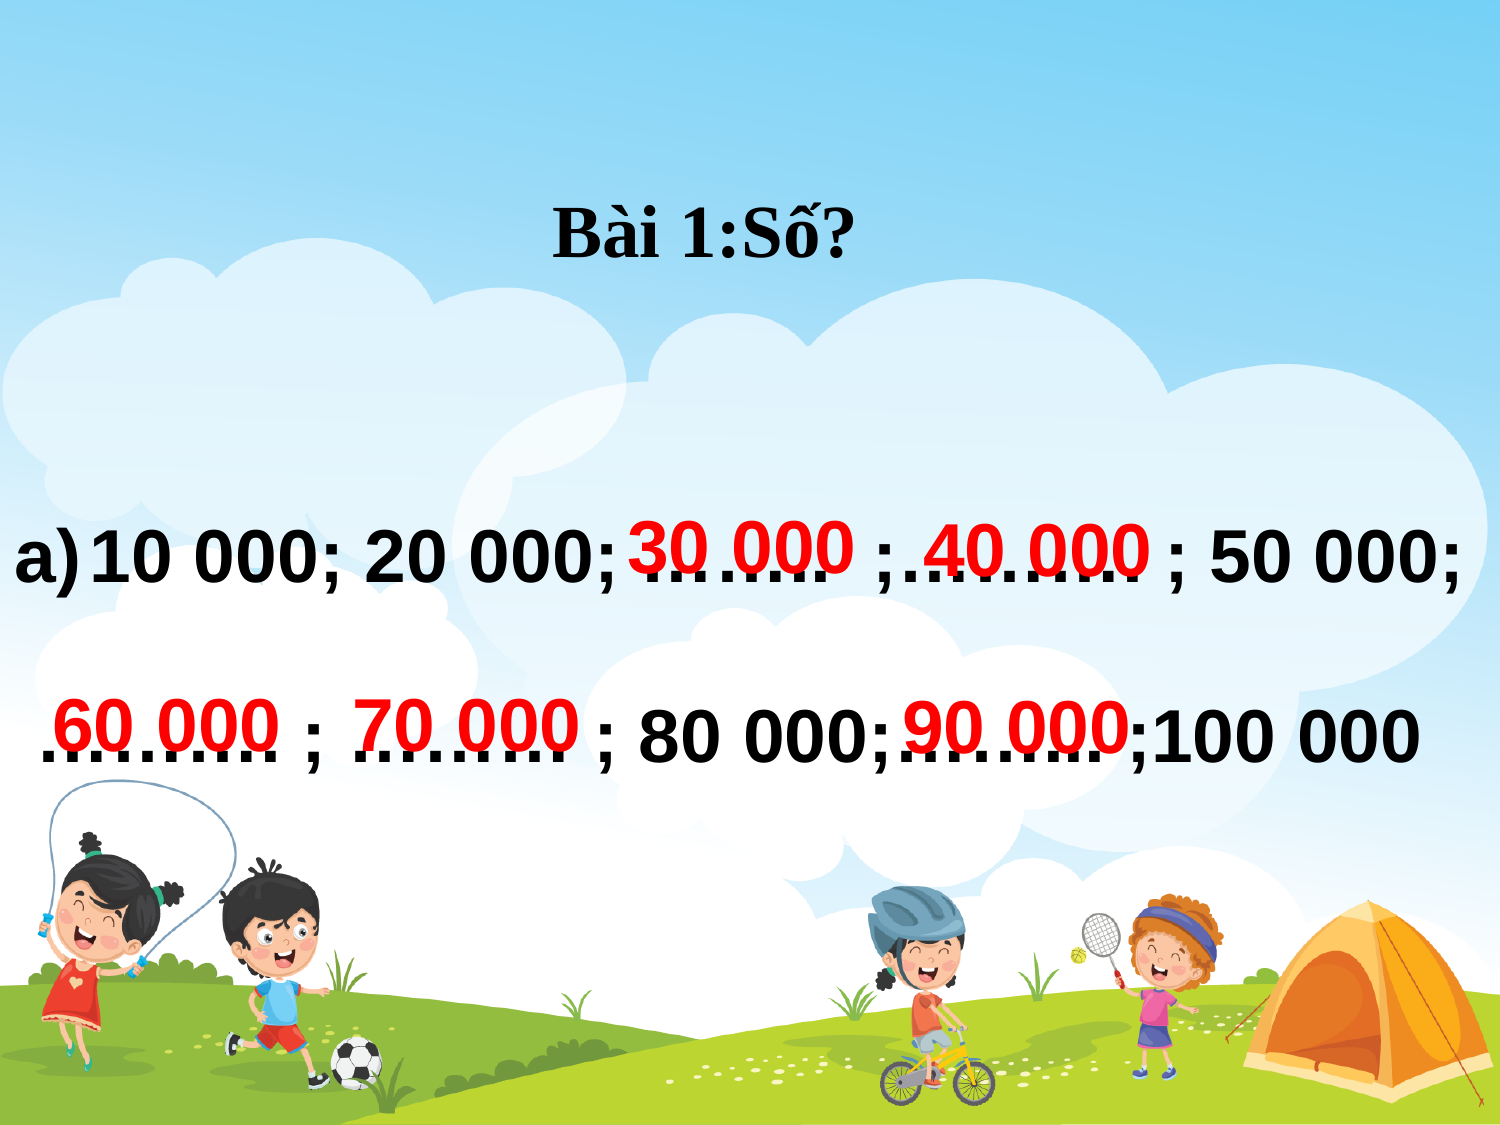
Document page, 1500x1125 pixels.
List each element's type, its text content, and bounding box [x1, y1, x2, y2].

text_box 90 000 [887, 670, 1175, 776]
picture [0, 785, 1500, 1125]
text_box 70 000 [338, 668, 613, 774]
picture [0, 0, 1500, 499]
text_box 40 000 [908, 493, 1196, 599]
text_box Bài 1:Số? [537, 174, 1025, 280]
text_box 30 000 [612, 491, 913, 597]
text_box 60 000 [37, 668, 338, 774]
text_box 10 000; 20 000; …….. ;………. ; 50 000; ………. ; ……… ; 80 000;……... ;100 000 [0, 499, 1500, 785]
